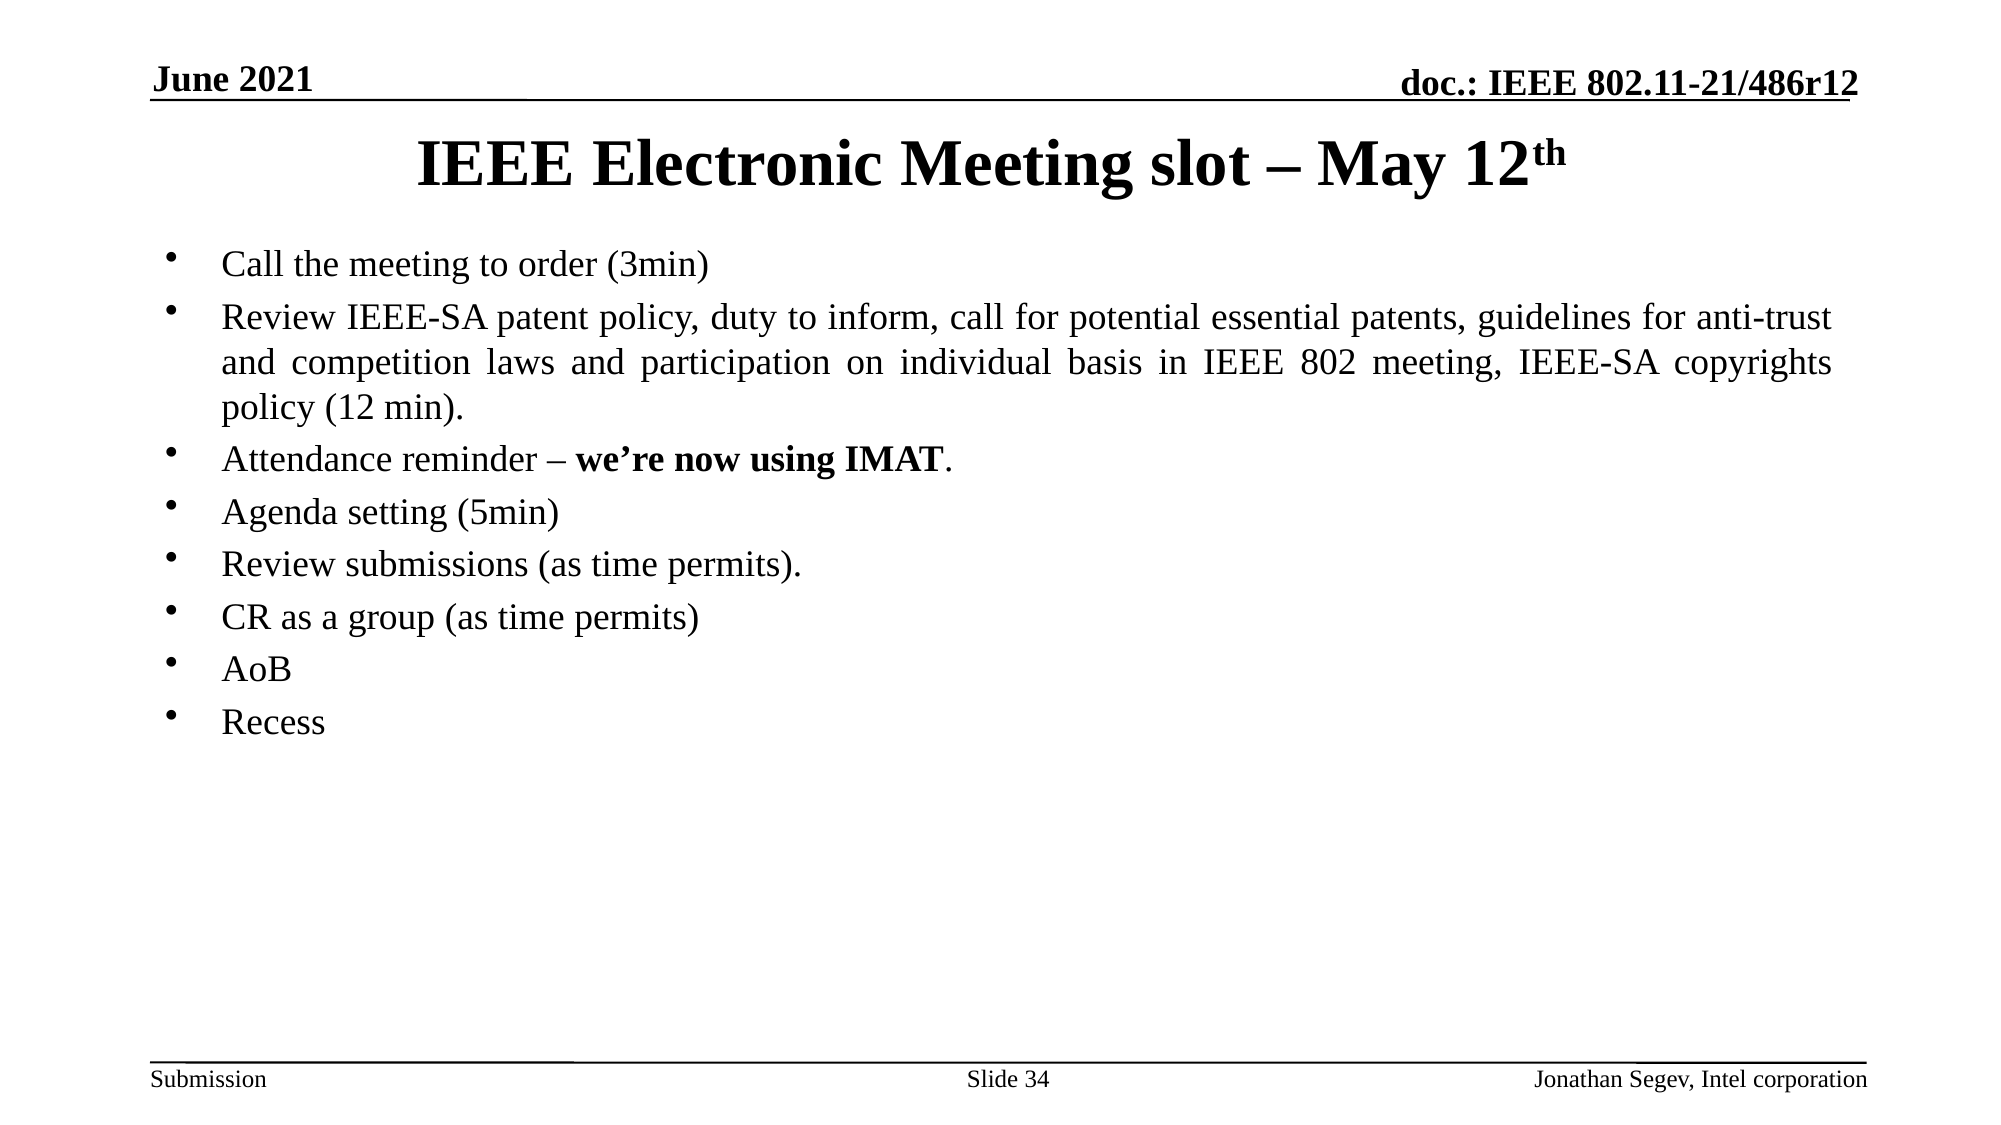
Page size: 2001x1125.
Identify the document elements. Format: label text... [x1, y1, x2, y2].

list Call the meeting to order (3min) Review IEEE-SA patent policy, duty to inform, call for potential essential patents, guidelines for anti-trust and competition laws and participation on individual basis in IEEE 802 meeting, IEEE-SA copyrights policy (12 min). Attendance reminder – we’re now using IMAT. Agenda setting (5min) Review submissions (as time permits). CR as a group (as time permits) AoB Recess [149, 231, 1850, 1000]
footer Jonathan Segev, Intel corporation [1171, 1061, 1869, 1093]
slide_number Slide 34 [950, 1061, 1067, 1123]
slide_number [152, 54, 563, 100]
title IEEE Electronic Meeting slot – May 12th [149, 112, 1850, 205]
